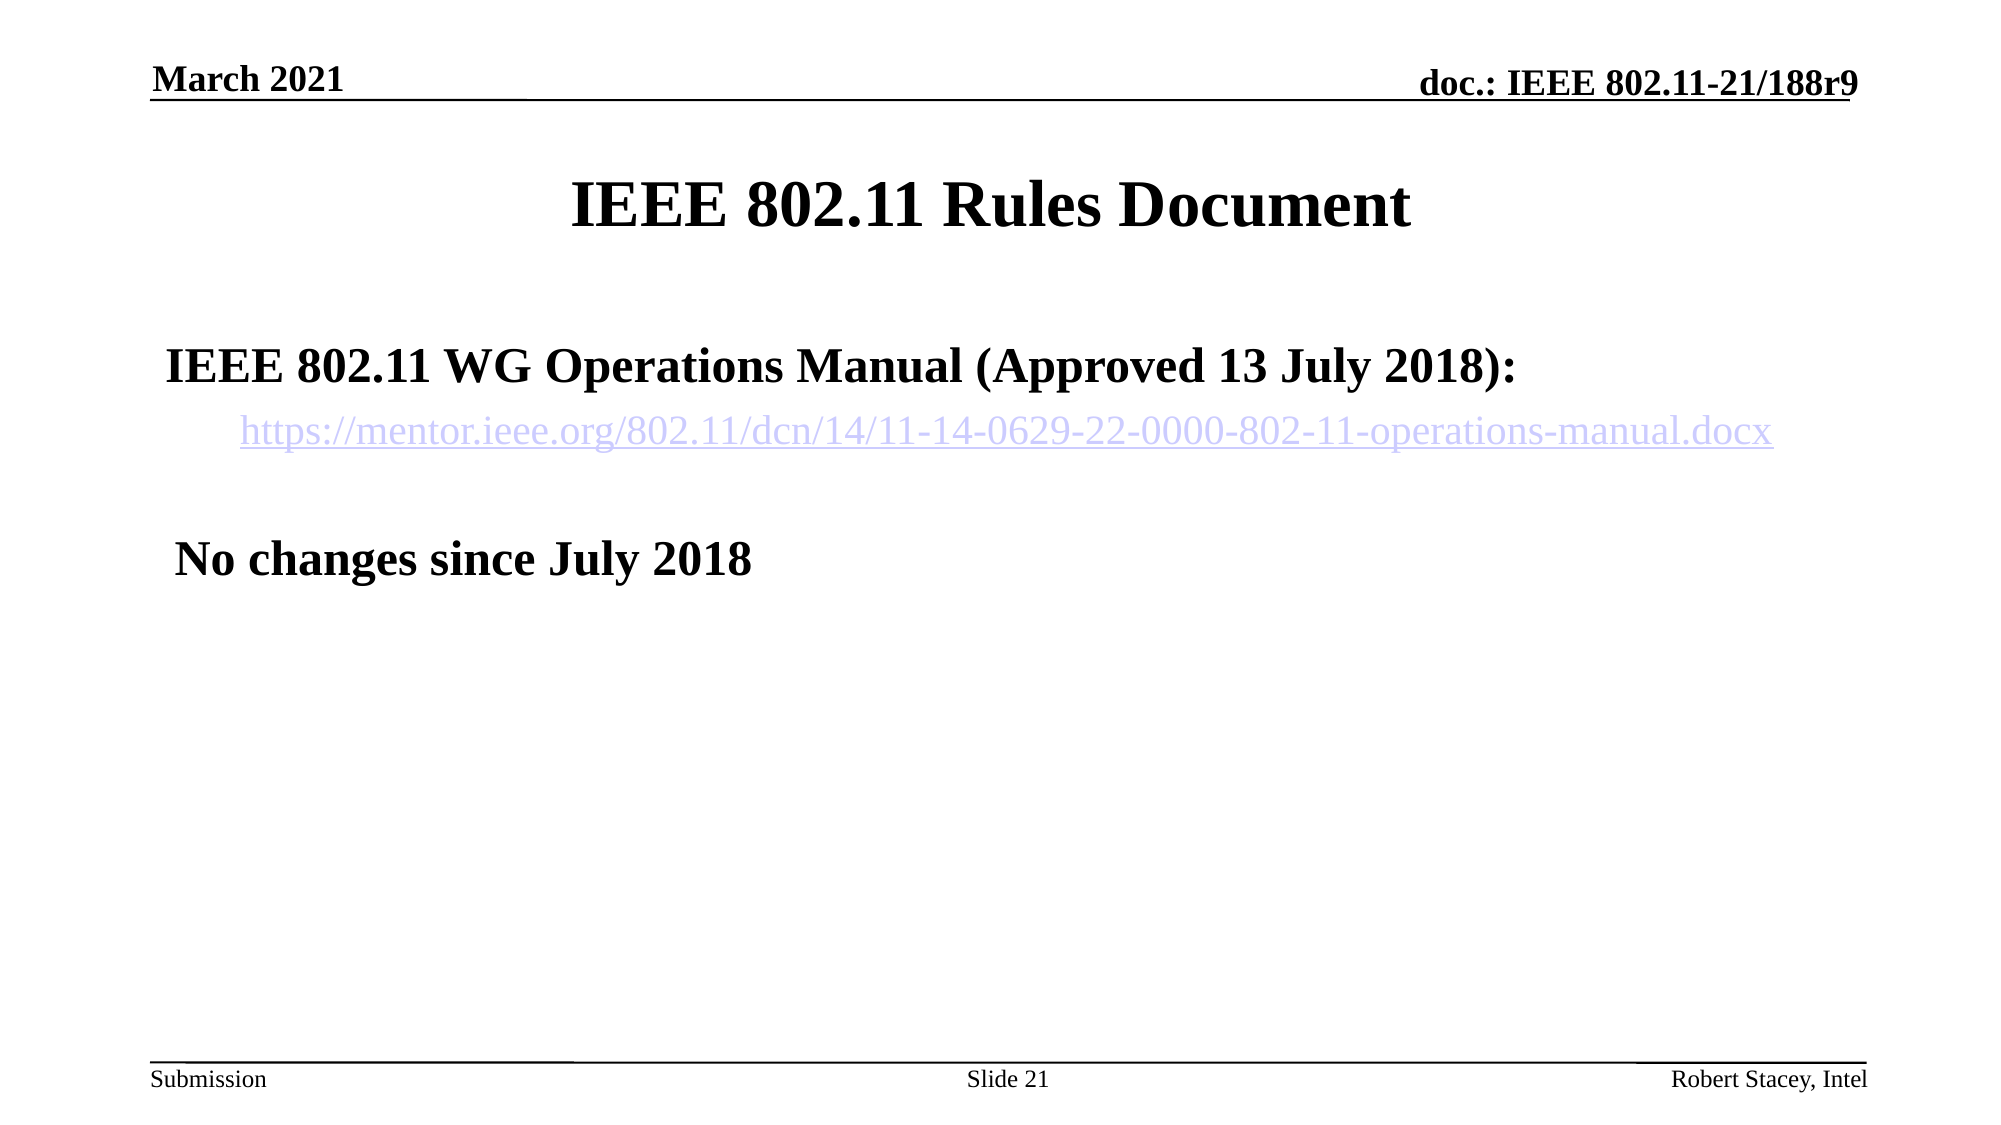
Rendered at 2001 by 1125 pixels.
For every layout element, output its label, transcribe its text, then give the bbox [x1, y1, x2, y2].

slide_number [152, 54, 563, 100]
title IEEE 802.11 Rules Document [149, 112, 1850, 288]
slide_number Slide 21 [950, 1061, 1067, 1123]
footer Robert Stacey, Intel [1171, 1061, 1869, 1093]
list IEEE 802.11 WG Operations Manual (Approved 13 July 2018): https://mentor.ieee.org/802.11/dcn/14/11-14-0629-22-0000-802-11-operations-manual.docx No changes since July 2018 [149, 324, 1850, 1000]
